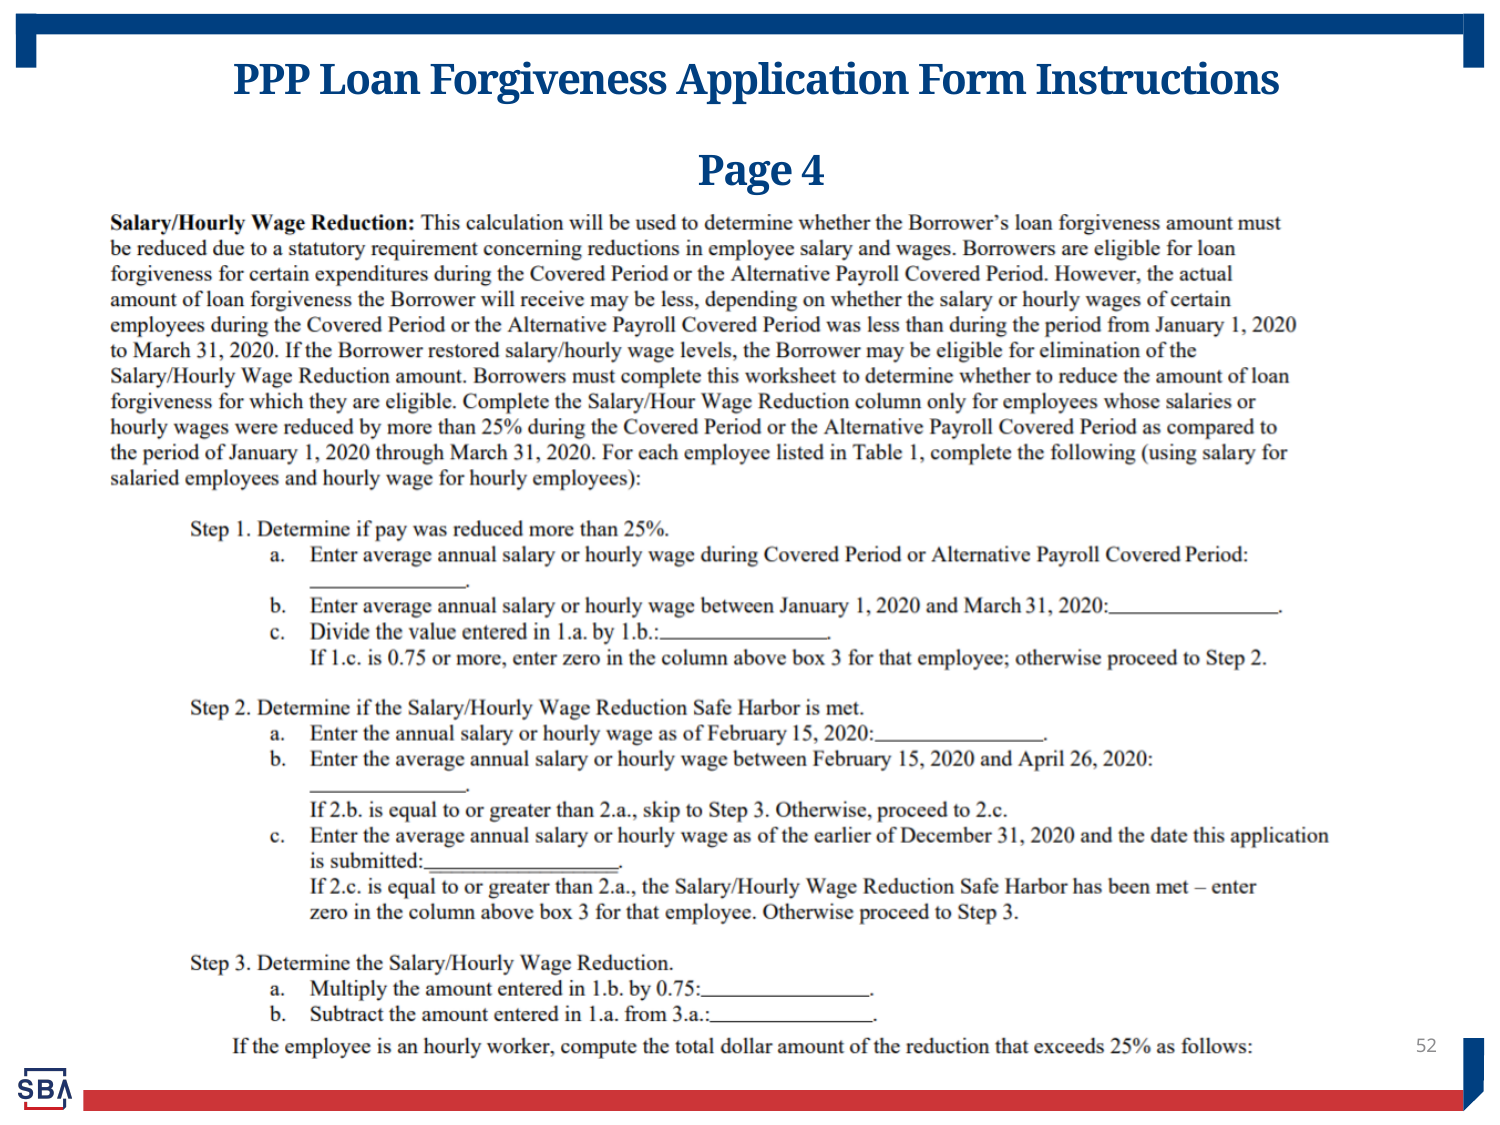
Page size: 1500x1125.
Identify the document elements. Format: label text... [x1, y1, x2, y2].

picture [98, 202, 1340, 1060]
picture [18, 1068, 73, 1110]
slide_number 52 [1114, 1016, 1453, 1076]
text_box PPP Loan Forgiveness Application Form Instructions Page 4 [60, 50, 1453, 203]
